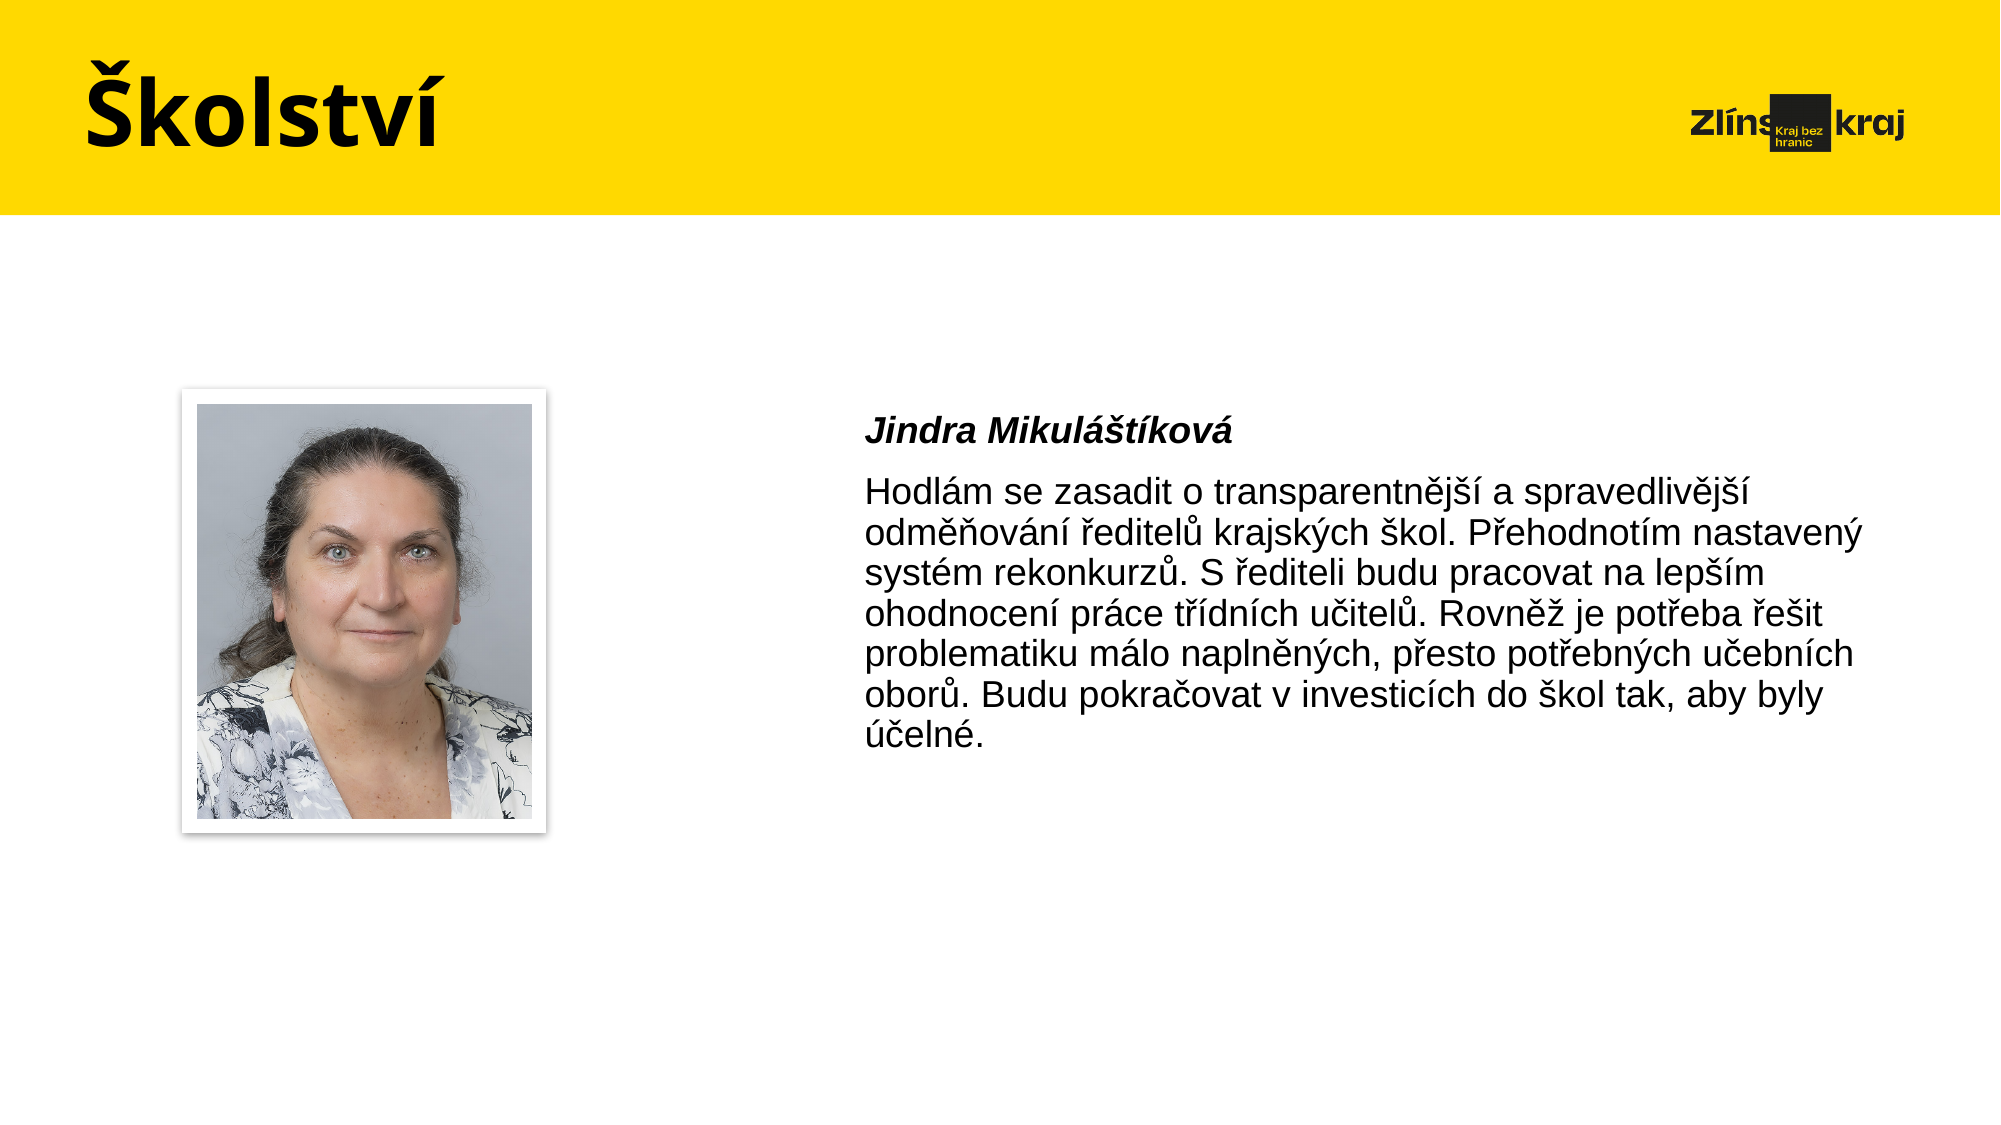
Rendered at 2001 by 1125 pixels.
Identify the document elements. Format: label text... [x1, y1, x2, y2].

title Školství [69, 60, 1918, 214]
picture [196, 403, 532, 819]
picture [1690, 94, 1904, 152]
list Jindra Mikuláštíková Hodlám se zasadit o transparentnější a spravedlivější odměňování ředitelů krajských škol. Přehodnotím nastavený systém rekonkurzů. S řediteli budu pracovat na lepším ohodnocení práce třídních učitelů. Rovněž je potřeba řešit problematiku málo naplněných, přesto potřebných učebních oborů. Budu pokračovat v investicích do škol tak, aby byly účelné. [849, 403, 1879, 1125]
